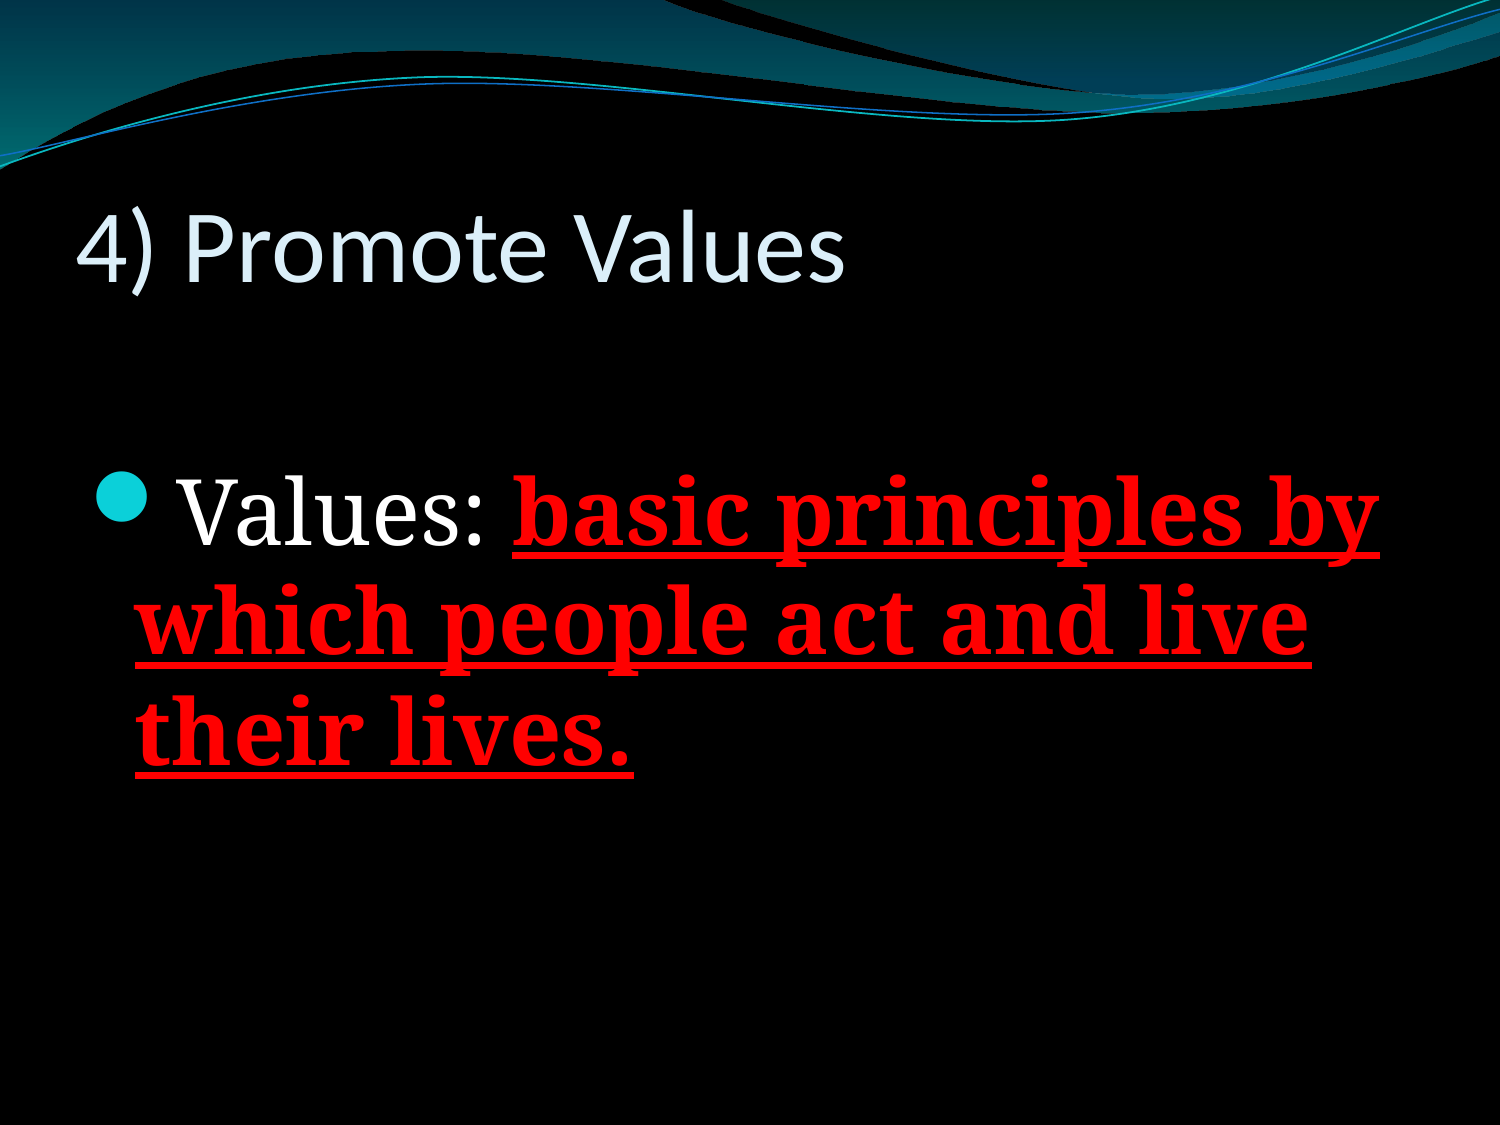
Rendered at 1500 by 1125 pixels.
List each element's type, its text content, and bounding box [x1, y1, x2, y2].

list Values: basic principles by which people act and live their lives. [75, 317, 1425, 1038]
title 4) Promote Values [75, 115, 1425, 303]
